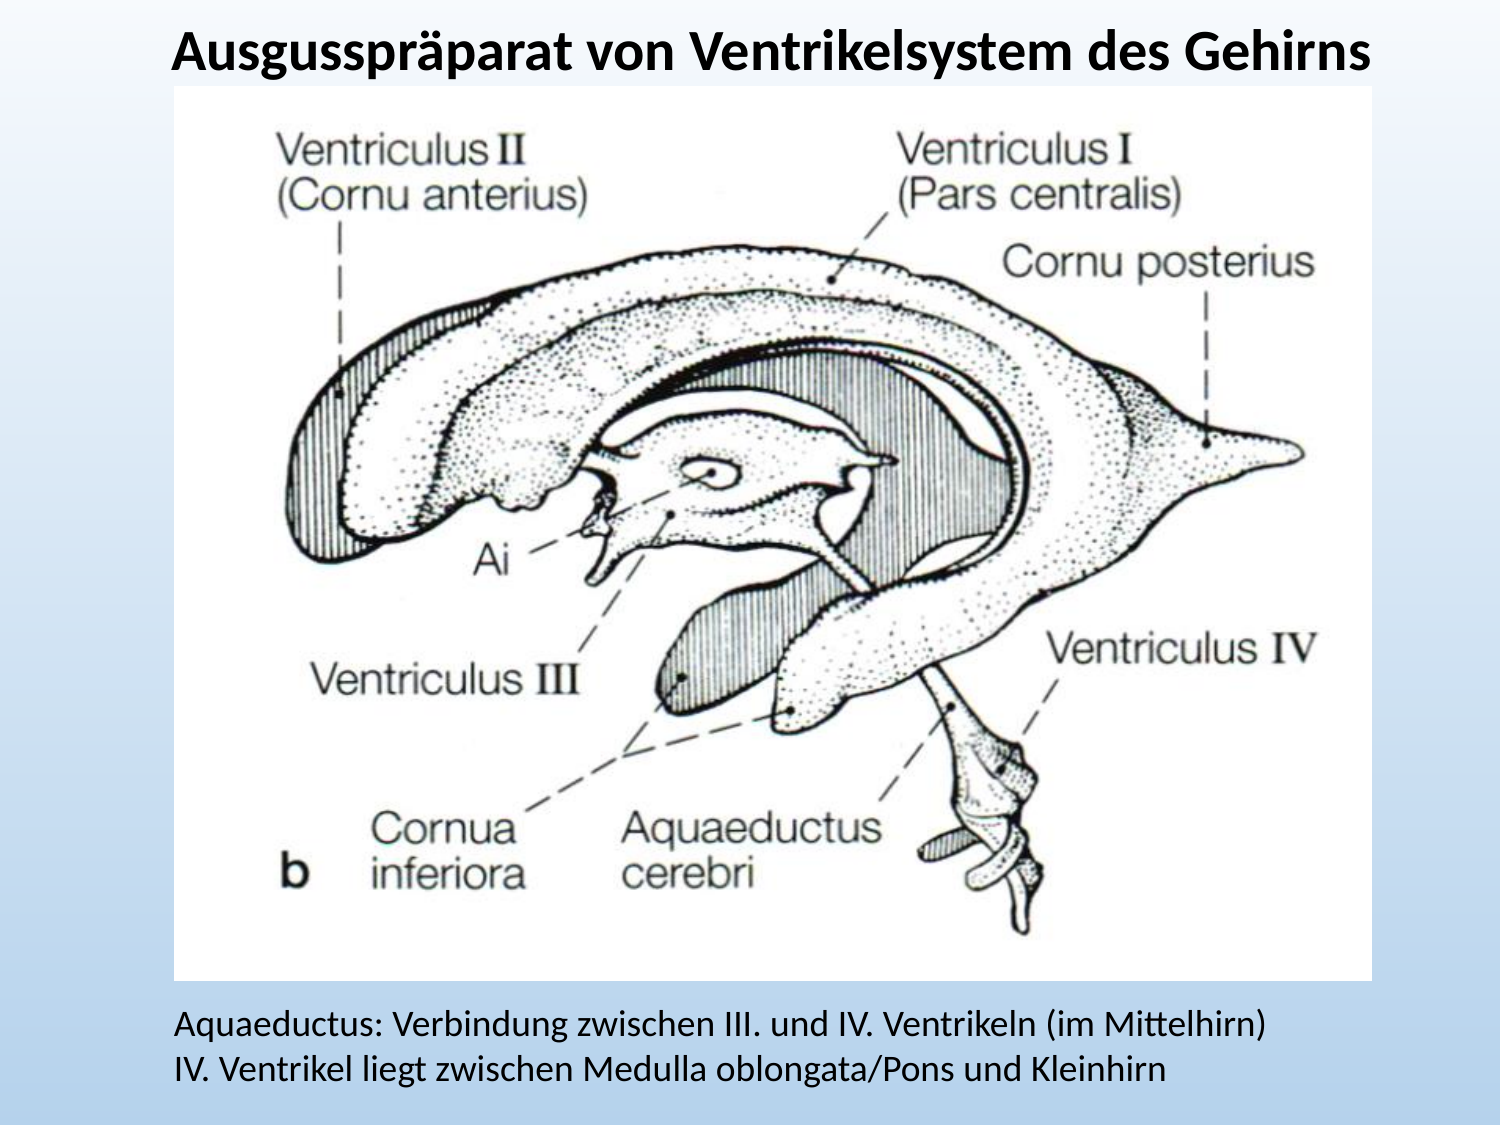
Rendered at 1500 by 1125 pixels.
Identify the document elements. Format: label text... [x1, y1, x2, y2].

text_box Aquaeductus: Verbindung zwischen III. und IV. Ventrikeln (im Mittelhirn) IV. Ventrikel liegt zwischen Medulla oblongata/Pons und Kleinhirn [159, 991, 1390, 1097]
text_box Ausgusspräparat von Ventrikelsystem des Gehirns [93, 4, 1450, 90]
picture [174, 86, 1372, 981]
